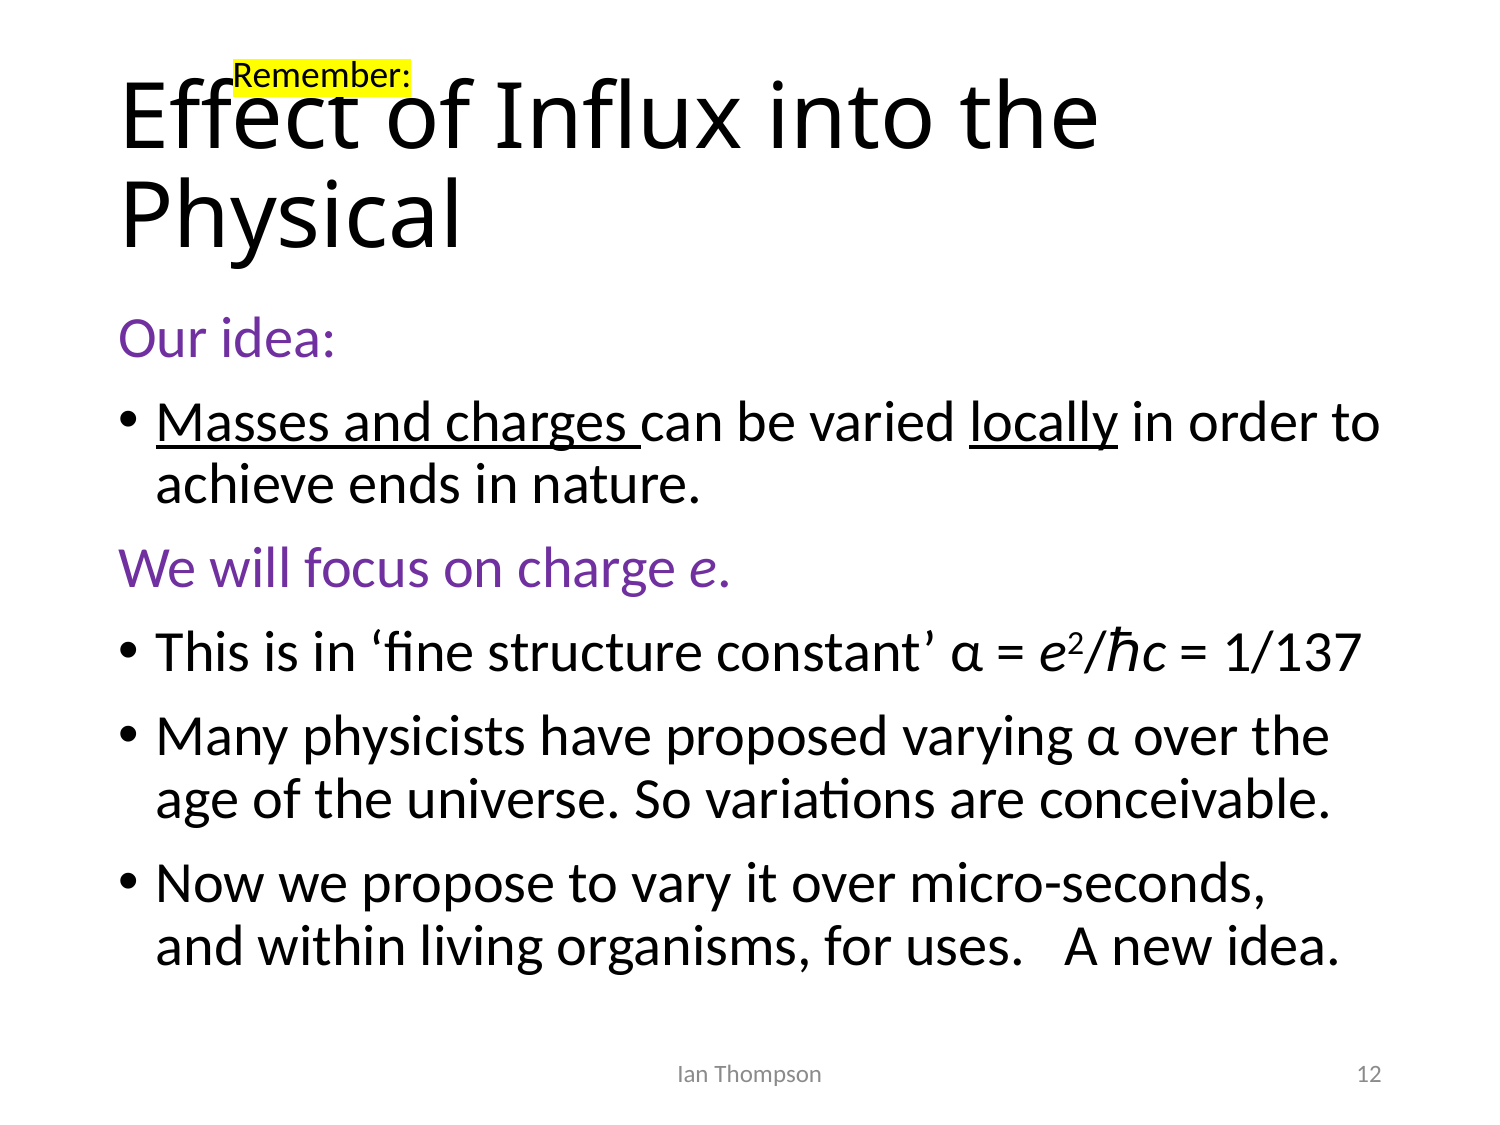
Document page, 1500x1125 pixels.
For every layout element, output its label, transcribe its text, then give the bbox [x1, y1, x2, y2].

list Our idea: Masses and charges can be varied locally in order to achieve ends in nature. We will focus on charge e. This is in ‘fine structure constant’ α = e2/ℏc = 1/137 Many physicists have proposed varying α over the age of the universe. So variations are conceivable. Now we propose to vary it over micro-seconds, and within living organisms, for uses. A new idea. [103, 299, 1397, 1014]
slide_number 12 [1059, 1042, 1397, 1103]
text_box Remember: [217, 42, 427, 103]
title Effect of Influx into the Physical [103, 59, 1397, 278]
footer Ian Thompson [496, 1042, 1004, 1103]
